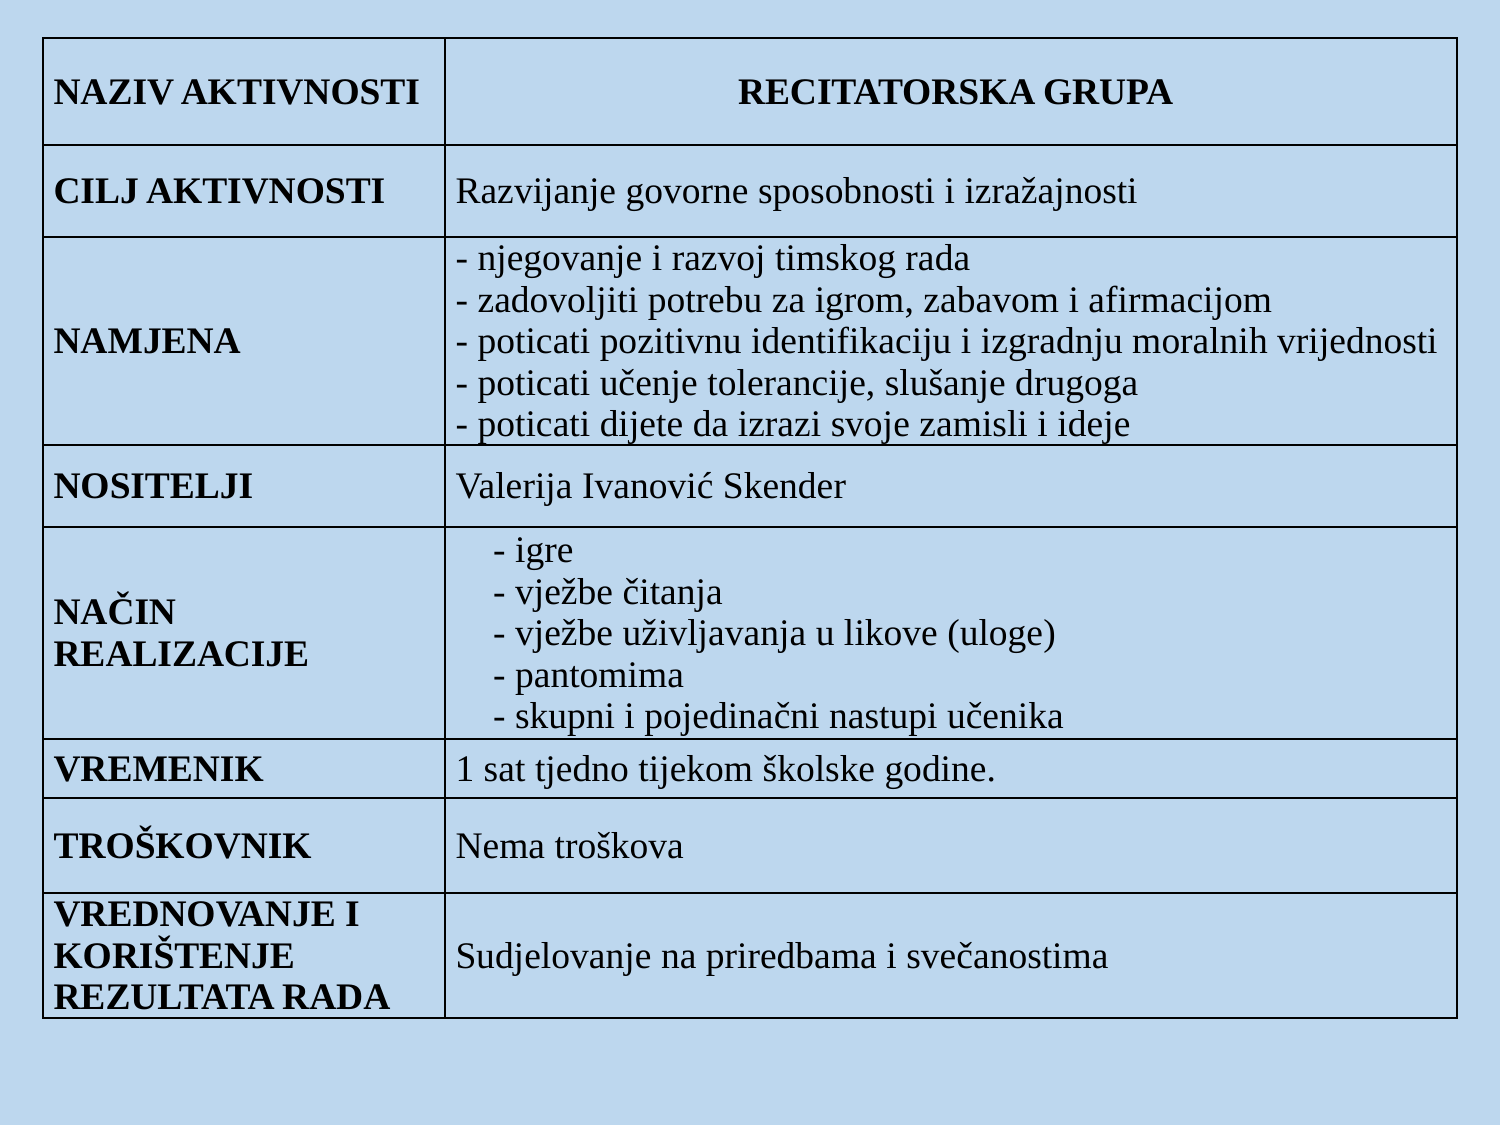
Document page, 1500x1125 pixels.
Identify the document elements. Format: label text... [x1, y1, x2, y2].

text_box [1161, 0, 1497, 46]
table_cell VREDNOVANJE I KORIŠTENJE REZULTATA RADA [44, 894, 444, 1017]
table_cell TROŠKOVNIK [44, 799, 444, 892]
table_cell NAČIN REALIZACIJE [44, 528, 444, 738]
table_header NAZIV AKTIVNOSTI [44, 39, 444, 144]
table_cell Nema troškova [446, 799, 1456, 892]
table_cell VREMENIK [44, 740, 444, 797]
table_cell - igre - vježbe čitanja - vježbe uživljavanja u likove (uloge) - pantomima - skupni i pojedinačni nastupi učenika [446, 528, 1456, 738]
table_cell 1 sat tjedno tijekom školske godine. [446, 740, 1456, 797]
table_cell - njegovanje i razvoj timskog rada - zadovoljiti potrebu za igrom, zabavom i afirmacijom - poticati pozitivnu identifikaciju i izgradnju moralnih vrijednosti - poticati učenje tolerancije, slušanje drugoga - poticati dijete da izrazi svoje zamisli i ideje [446, 238, 1456, 444]
table_cell Sudjelovanje na priredbama i svečanostima [446, 894, 1456, 1017]
table_cell Valerija Ivanović Skender [446, 446, 1456, 526]
table_cell NOSITELJI [44, 446, 444, 526]
table_cell CILJ AKTIVNOSTI [44, 146, 444, 236]
table_cell Razvijanje govorne sposobnosti i izražajnosti [446, 146, 1456, 236]
table_header RECITATORSKA GRUPA [446, 39, 1456, 144]
table_cell NAMJENA [44, 238, 444, 444]
